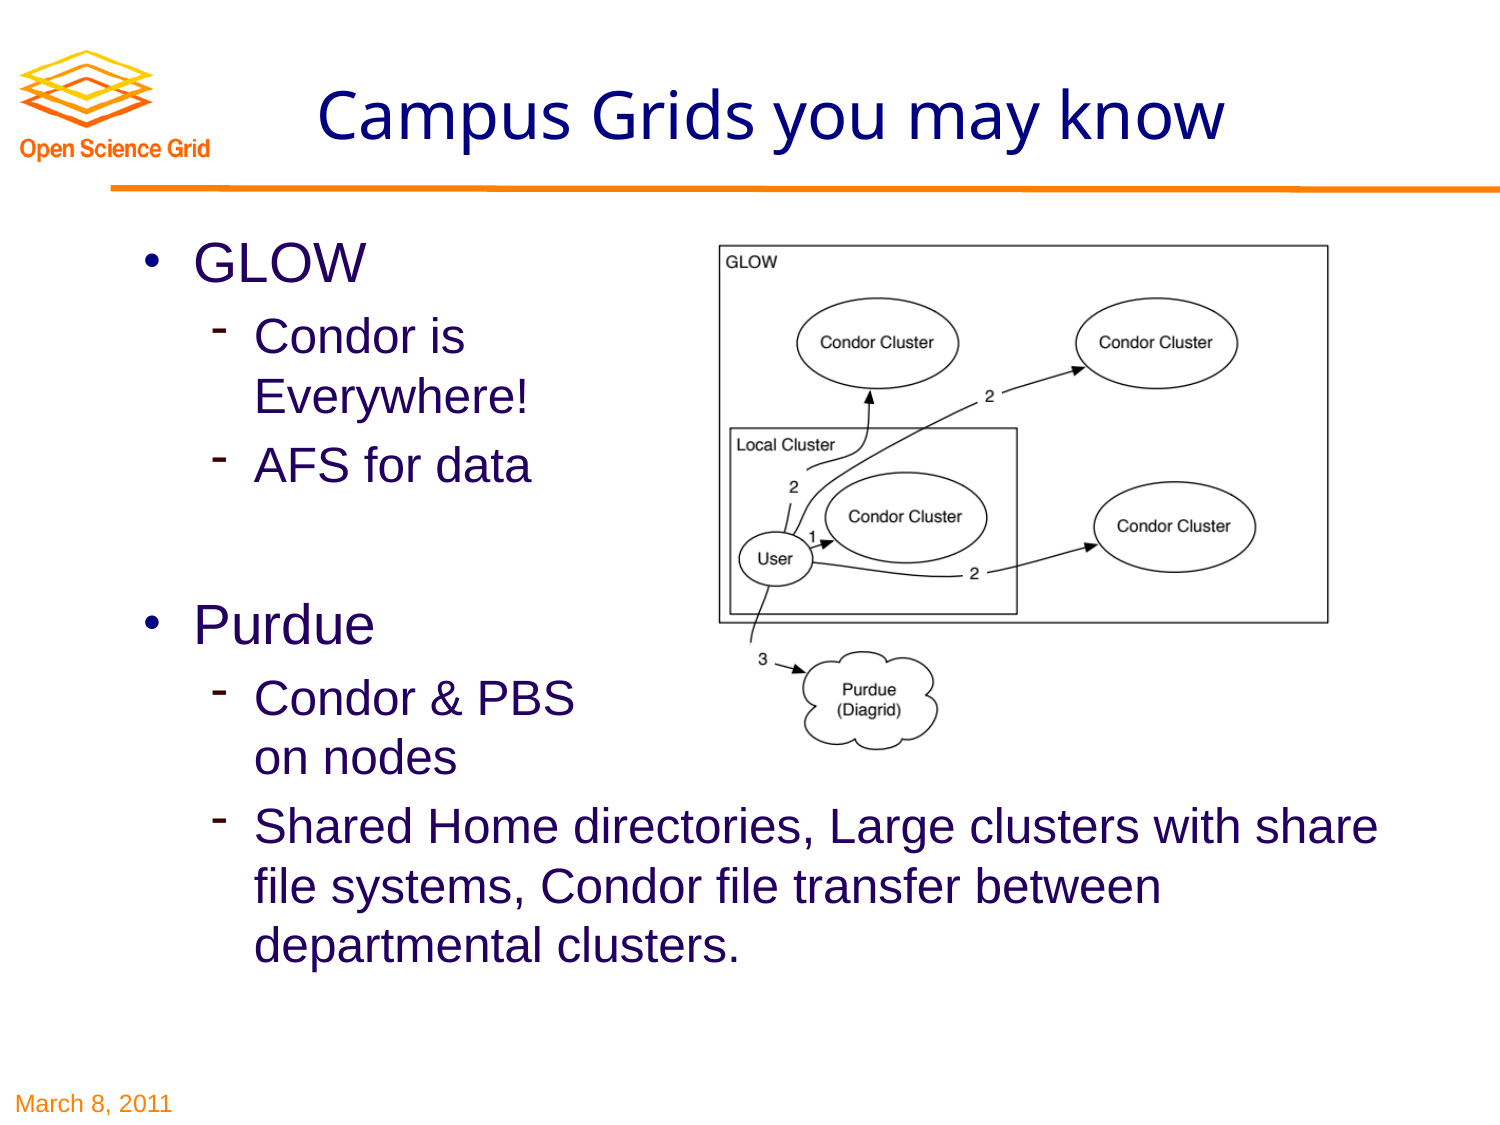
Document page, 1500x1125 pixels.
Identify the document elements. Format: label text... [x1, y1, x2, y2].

picture [0, 27, 201, 179]
title Campus Grids you may know [201, 18, 1342, 207]
list GLOW Condor is Everywhere! AFS for data Purdue Condor & PBS on nodes Shared Home directories, Large clusters with share file systems, Condor file transfer between departmental clusters. [127, 218, 1403, 988]
picture [702, 232, 1342, 762]
